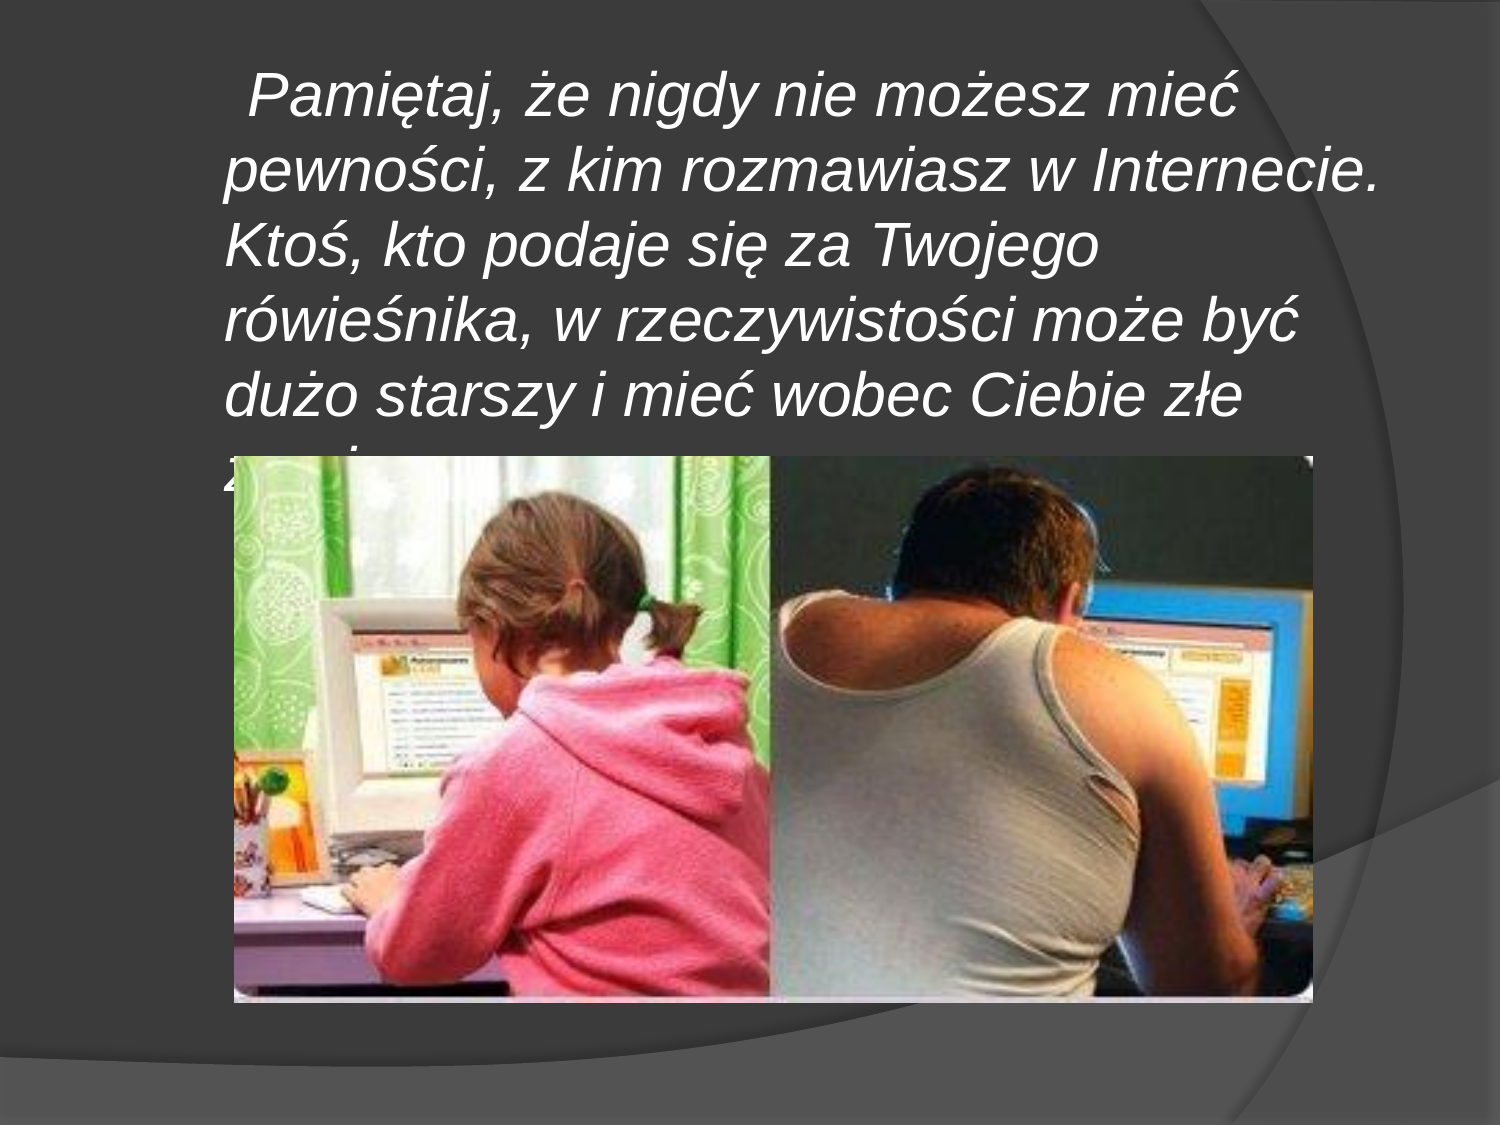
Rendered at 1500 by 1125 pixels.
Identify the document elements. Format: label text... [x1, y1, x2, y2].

list Pamiętaj, że nigdy nie możesz mieć pewności, z kim rozmawiasz w Internecie. Ktoś, kto podaje się za Twojego rówieśnika, w rzeczywistości może być dużo starszy i mieć wobec Ciebie złe zamiary. [140, 46, 1416, 797]
picture [234, 456, 1313, 1004]
